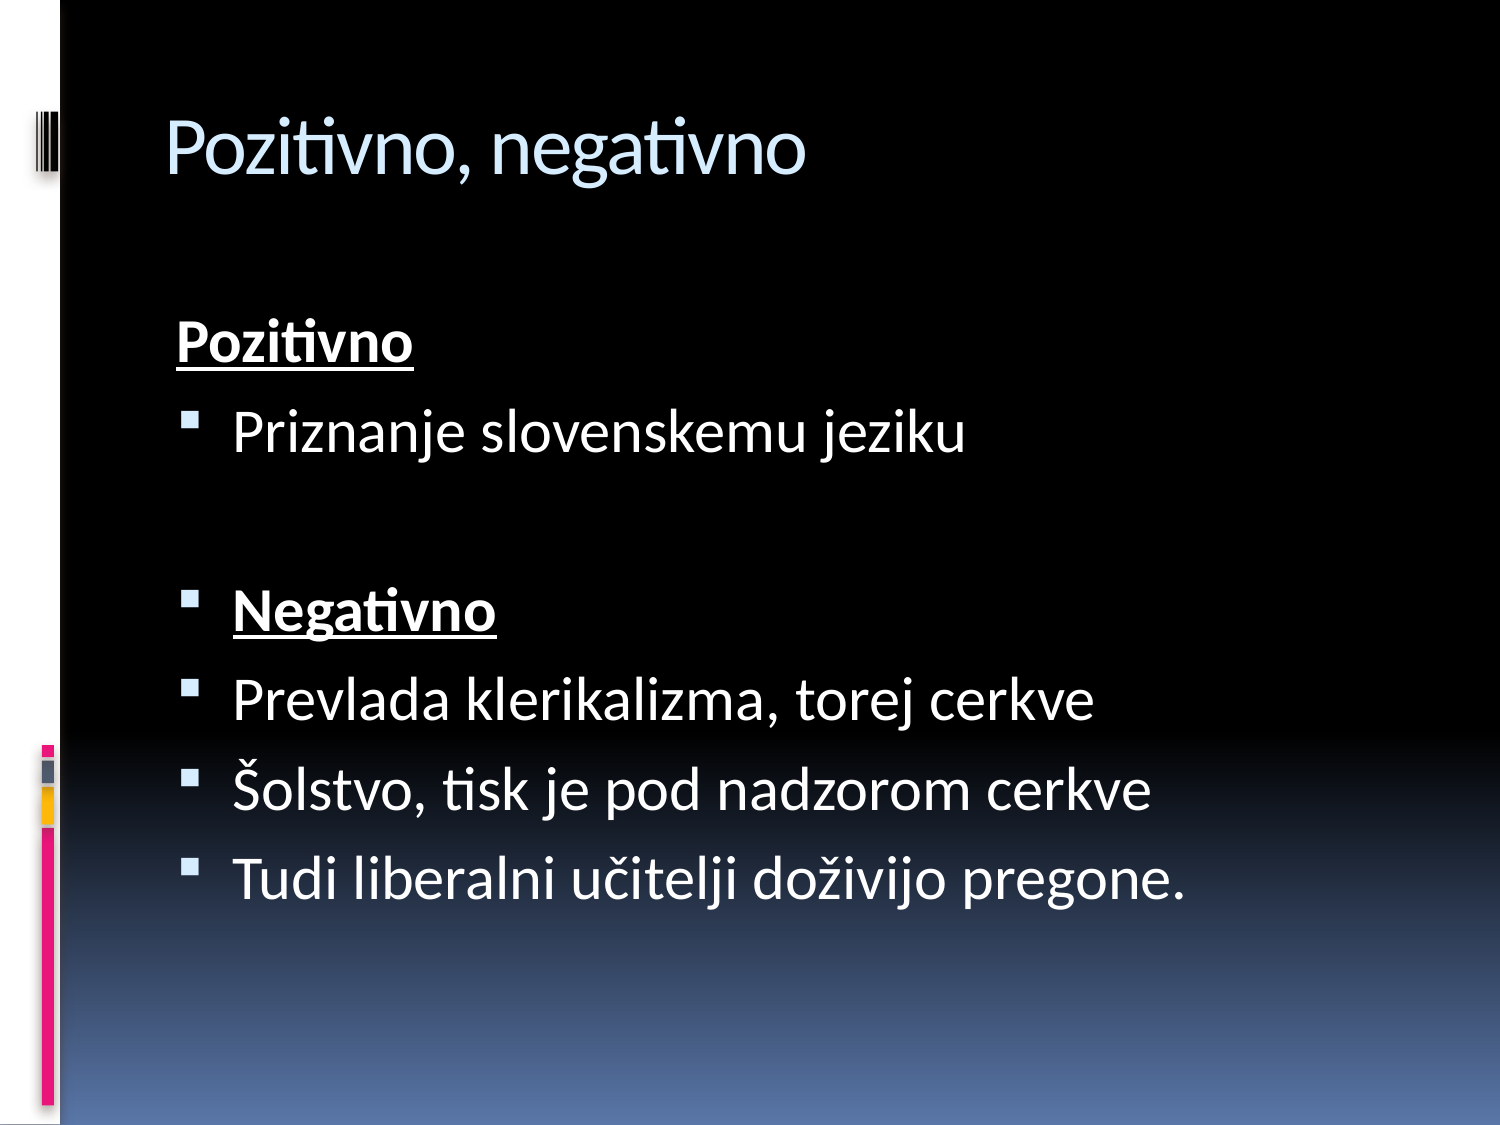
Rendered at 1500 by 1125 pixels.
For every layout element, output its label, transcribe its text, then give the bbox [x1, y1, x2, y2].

title Pozitivno, negativno [150, 84, 1425, 235]
list Pozitivno Priznanje slovenskemu jeziku Negativno Prevlada klerikalizma, torej cerkve Šolstvo, tisk je pod nadzorom cerkve Tudi liberalni učitelji doživijo pregone. [150, 292, 1425, 1043]
